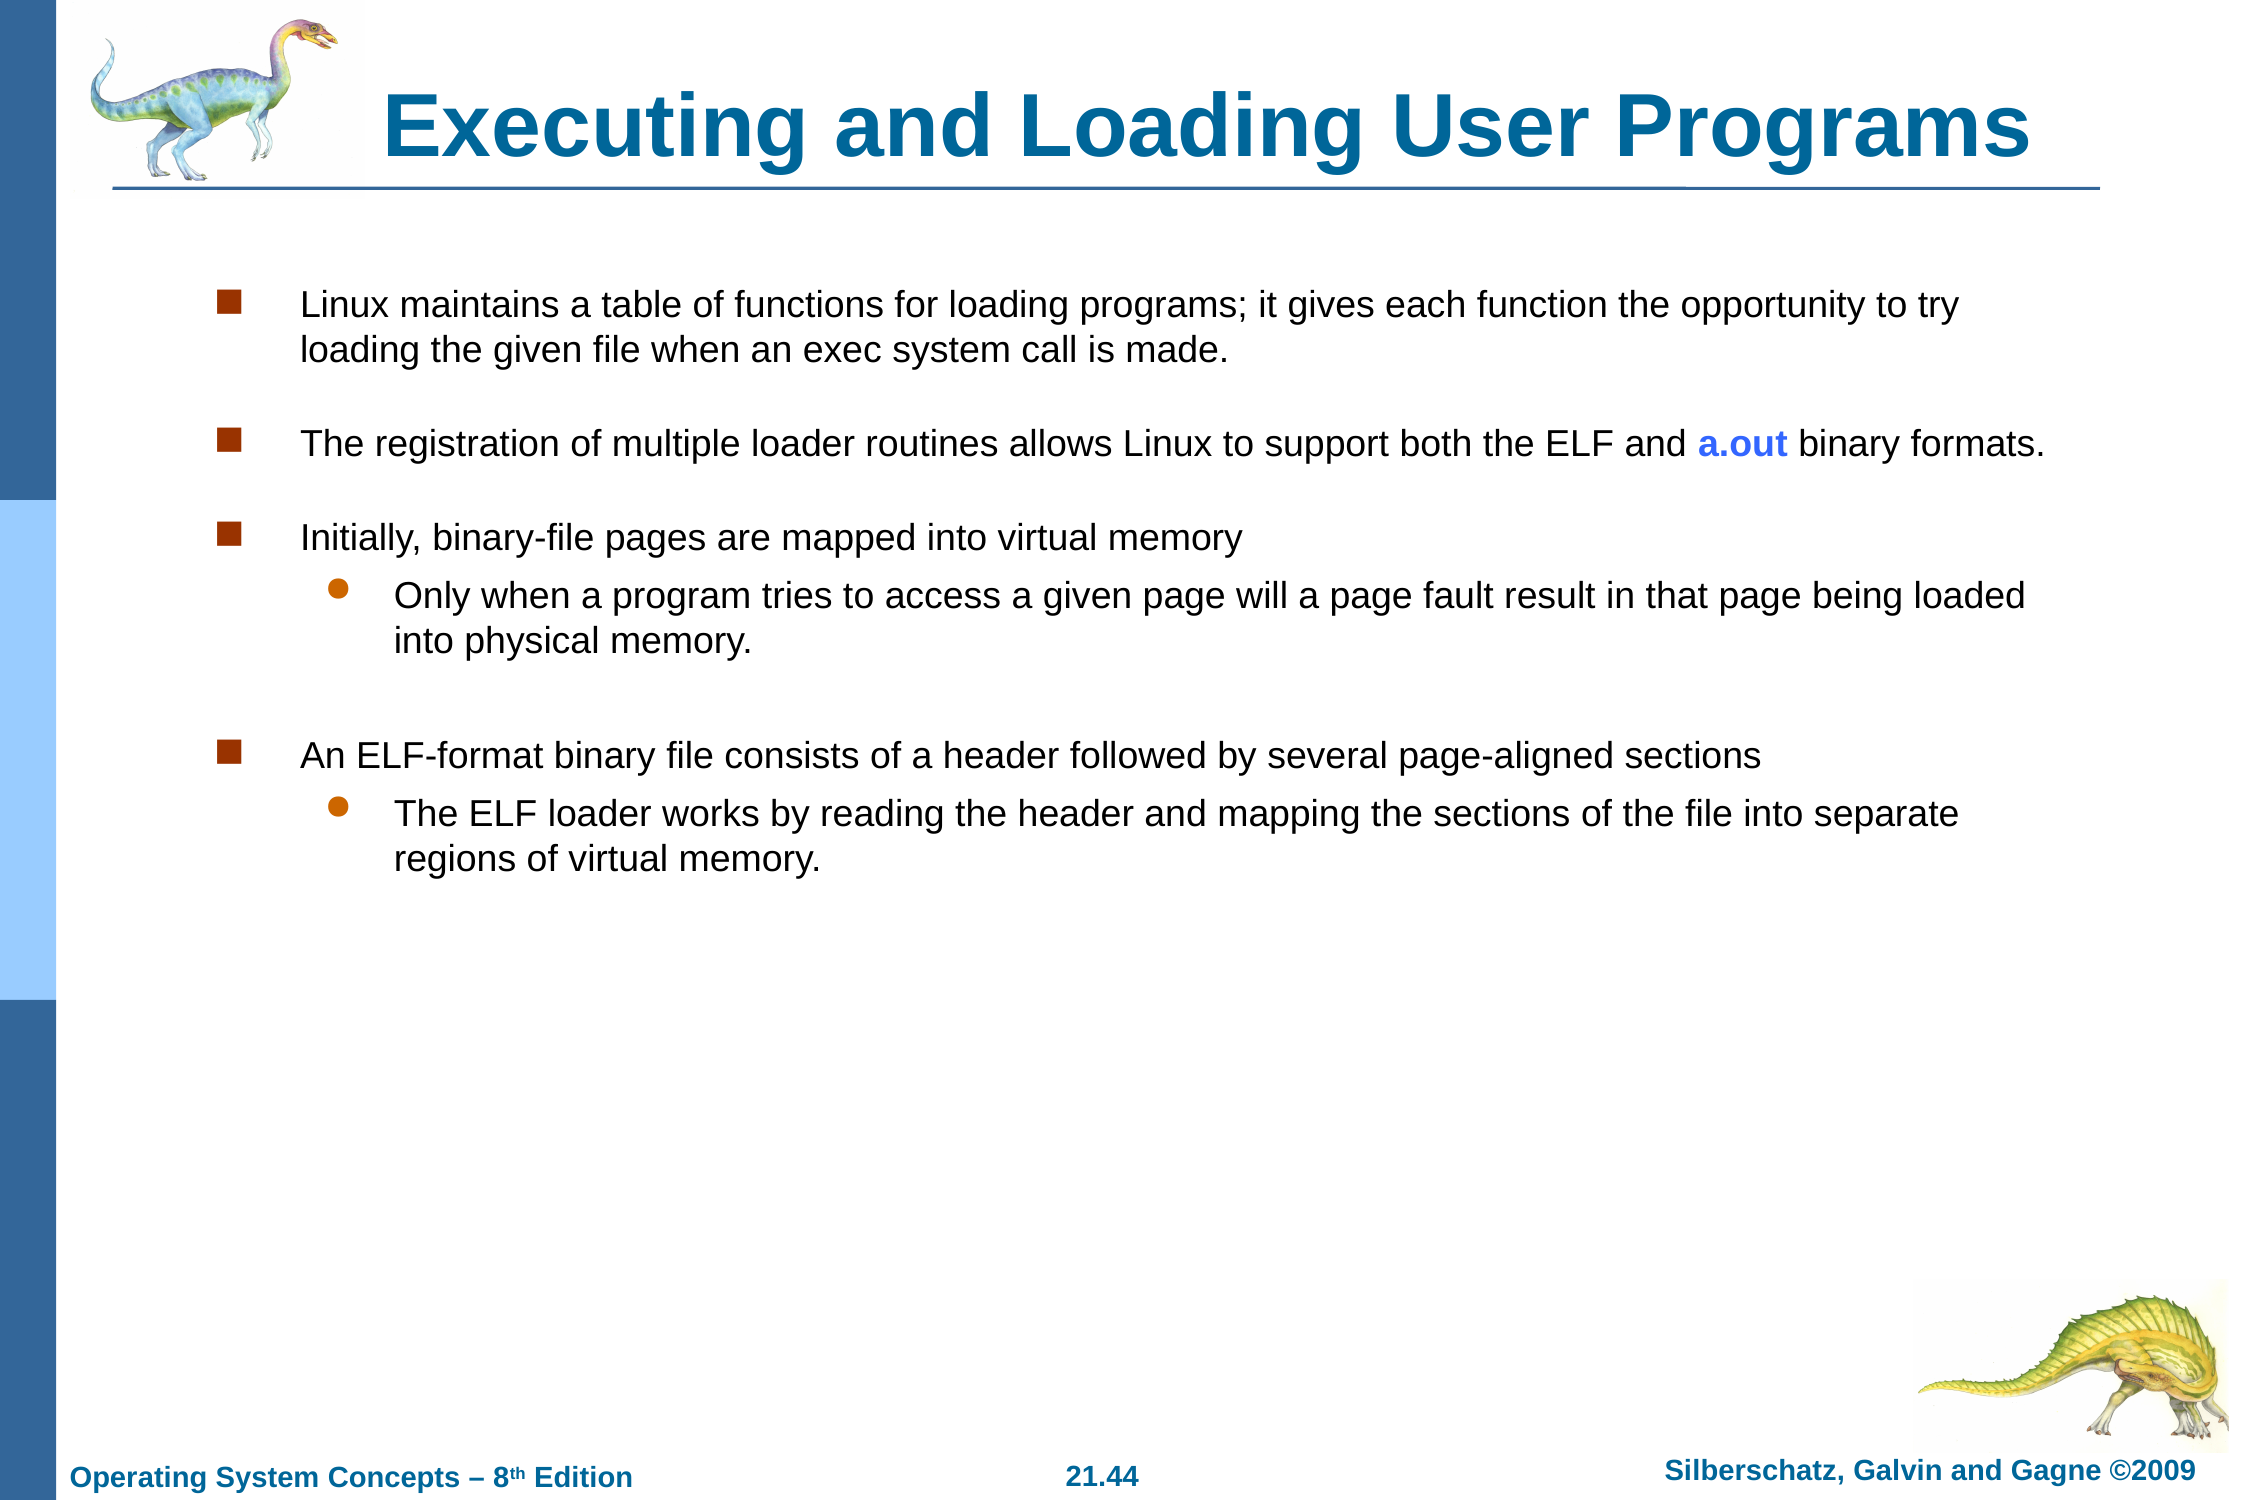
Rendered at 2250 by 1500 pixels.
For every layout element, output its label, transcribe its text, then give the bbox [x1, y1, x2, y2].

picture [70, 0, 365, 199]
title Executing and Loading User Programs [251, 0, 2165, 185]
picture [1913, 1279, 2229, 1453]
list Linux maintains a table of functions for loading programs; it gives each function the opportunity to try loading the given file when an exec system call is made. The registration of multiple loader routines allows Linux to support both the ELF and a.out binary formats. Initially, binary-file pages are mapped into virtual memory Only when a program tries to access a given page will a page fault result in that page being loaded into physical memory. An ELF-format binary file consists of a header followed by several page-aligned sections The ELF loader works by reading the header and mapping the sections of the file into separate regions of virtual memory. [198, 269, 2090, 1261]
